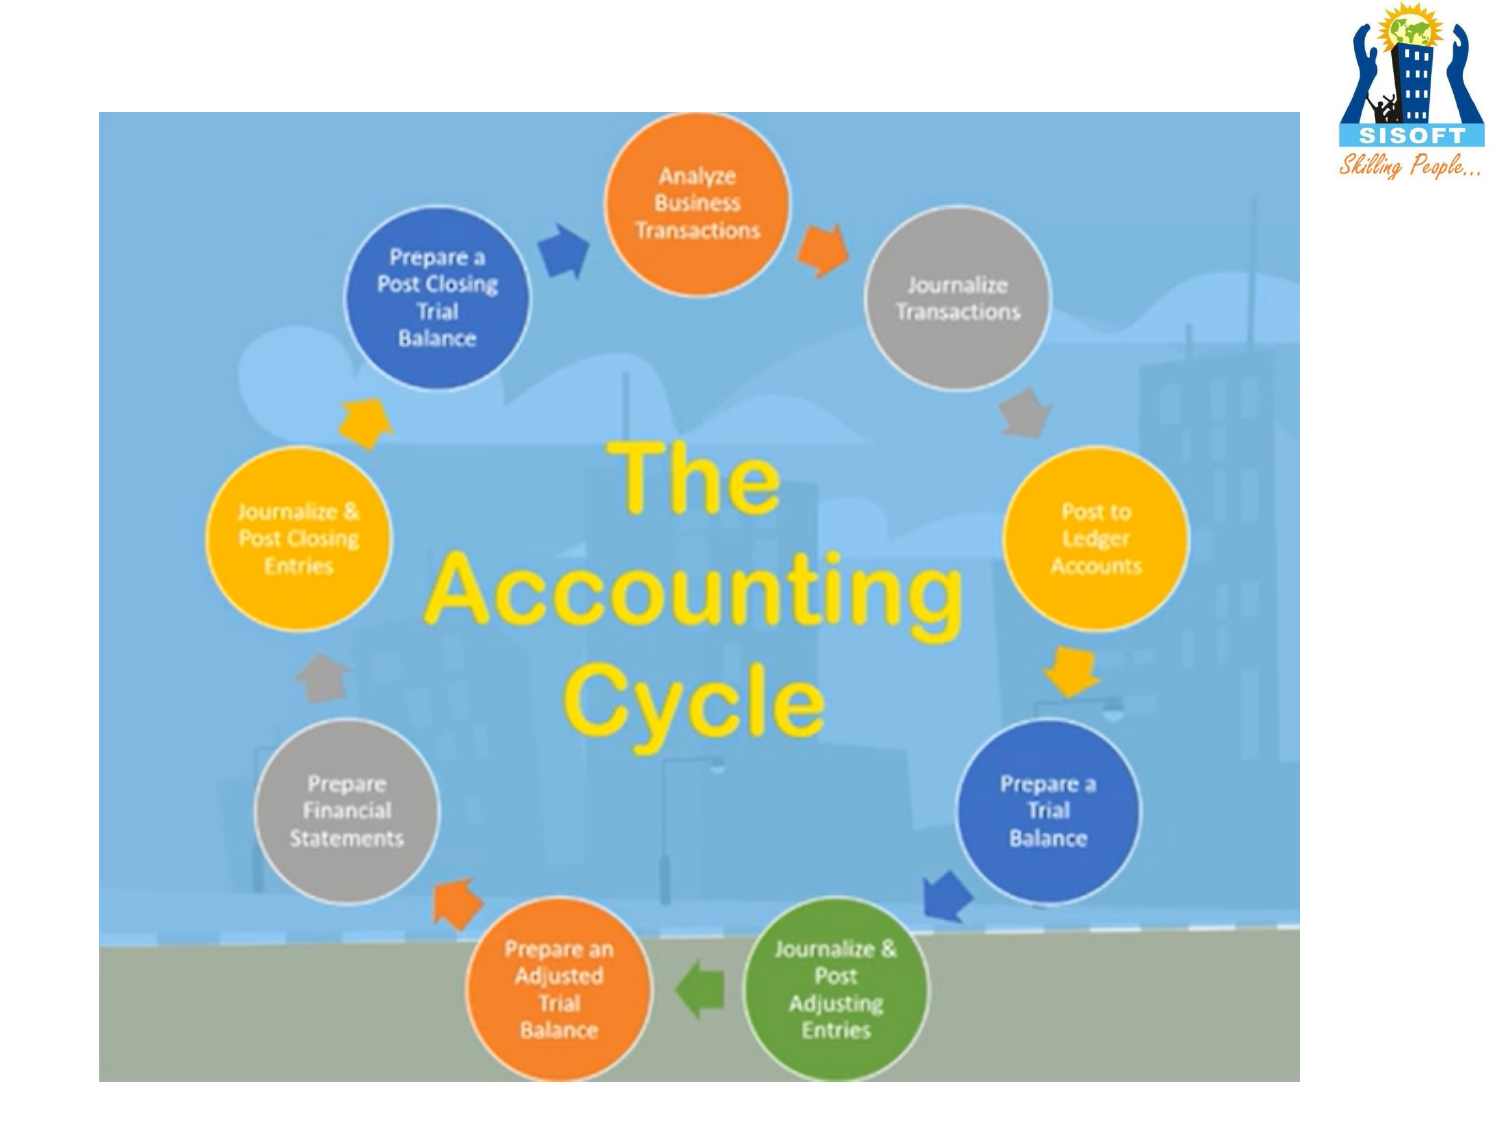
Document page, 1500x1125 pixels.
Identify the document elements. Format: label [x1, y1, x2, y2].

picture [1321, 0, 1500, 180]
picture [99, 112, 1300, 1082]
